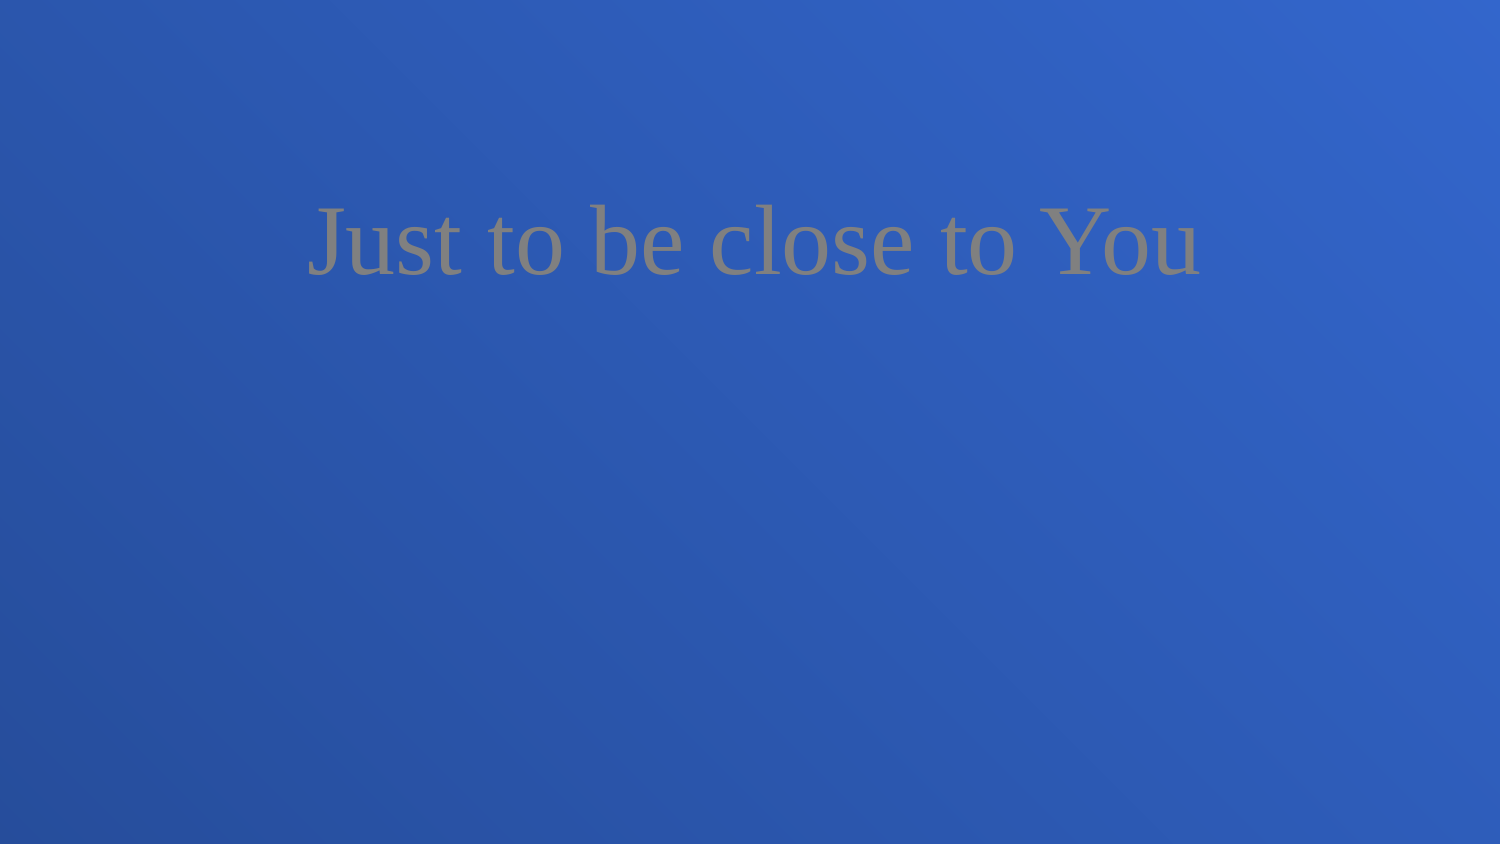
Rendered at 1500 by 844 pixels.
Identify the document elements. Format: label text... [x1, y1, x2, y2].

text_box Just to be close to You [4, 167, 1500, 302]
